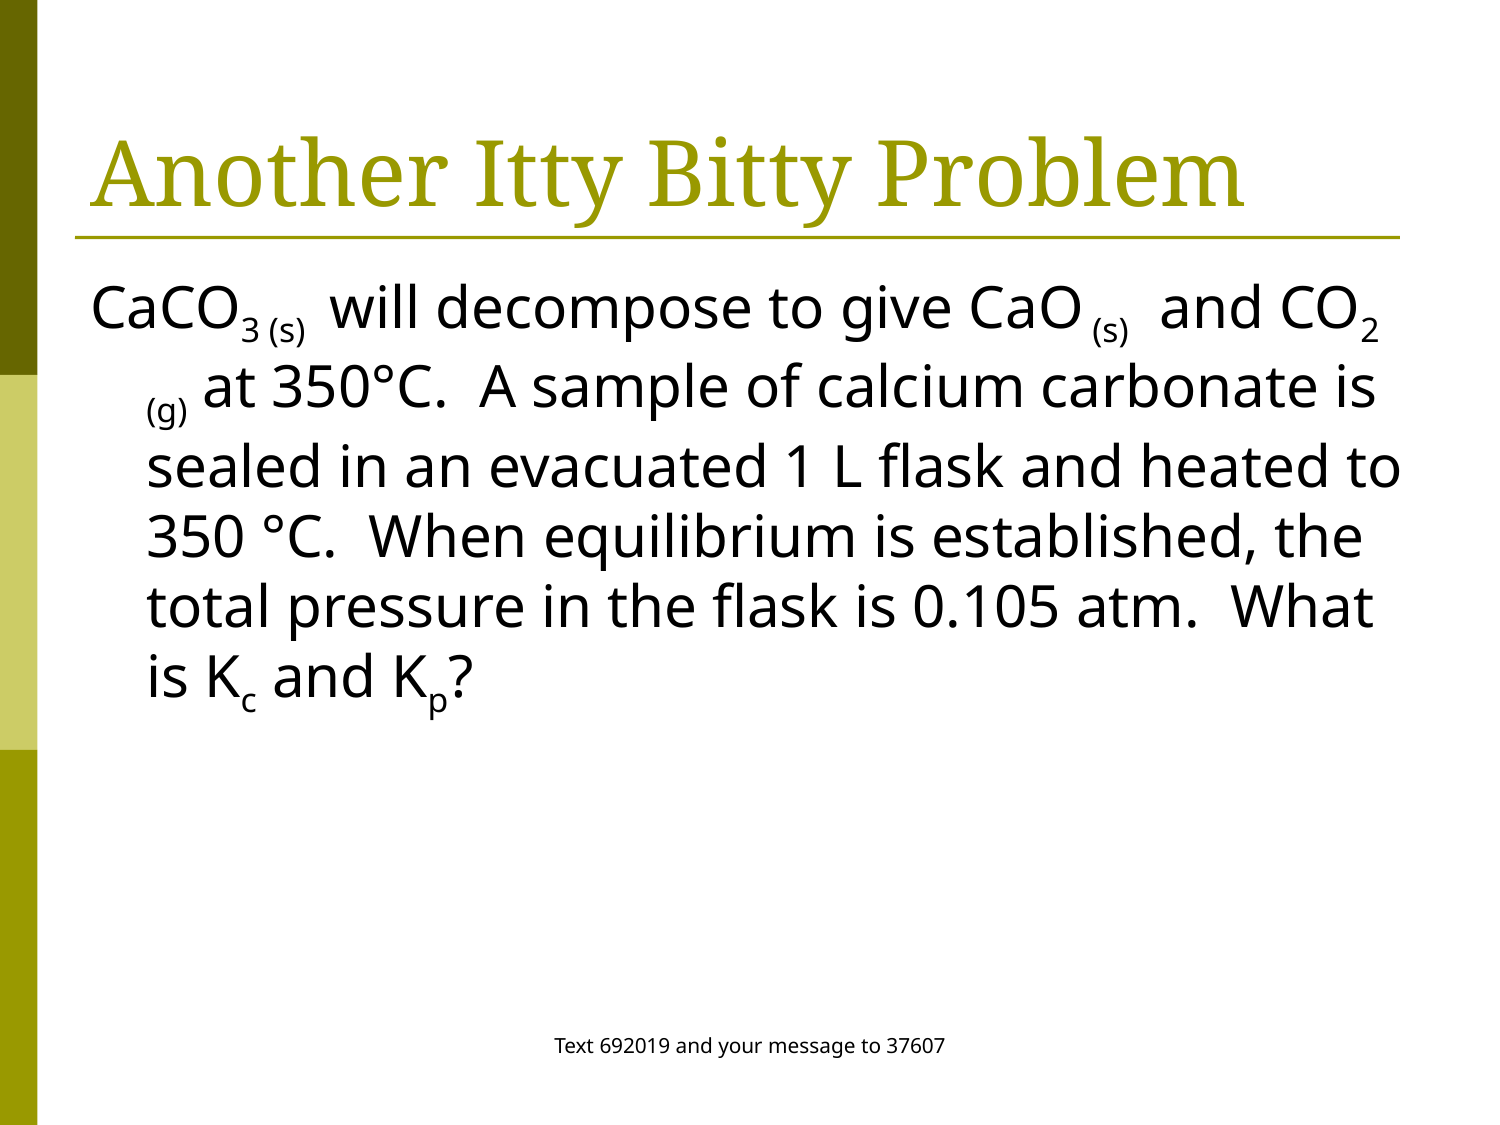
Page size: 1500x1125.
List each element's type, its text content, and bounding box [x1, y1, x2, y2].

footer Text 692019 and your message to 37607 [512, 1025, 988, 1100]
title Another Itty Bitty Problem [75, 45, 1425, 233]
list CaCO3 (s) will decompose to give CaO (s) and CO2 (g) at 350°C. A sample of calcium carbonate is sealed in an evacuated 1 L flask and heated to 350 °C. When equilibrium is established, the total pressure in the flask is 0.105 atm. What is Kc and Kp? [75, 262, 1425, 1006]
